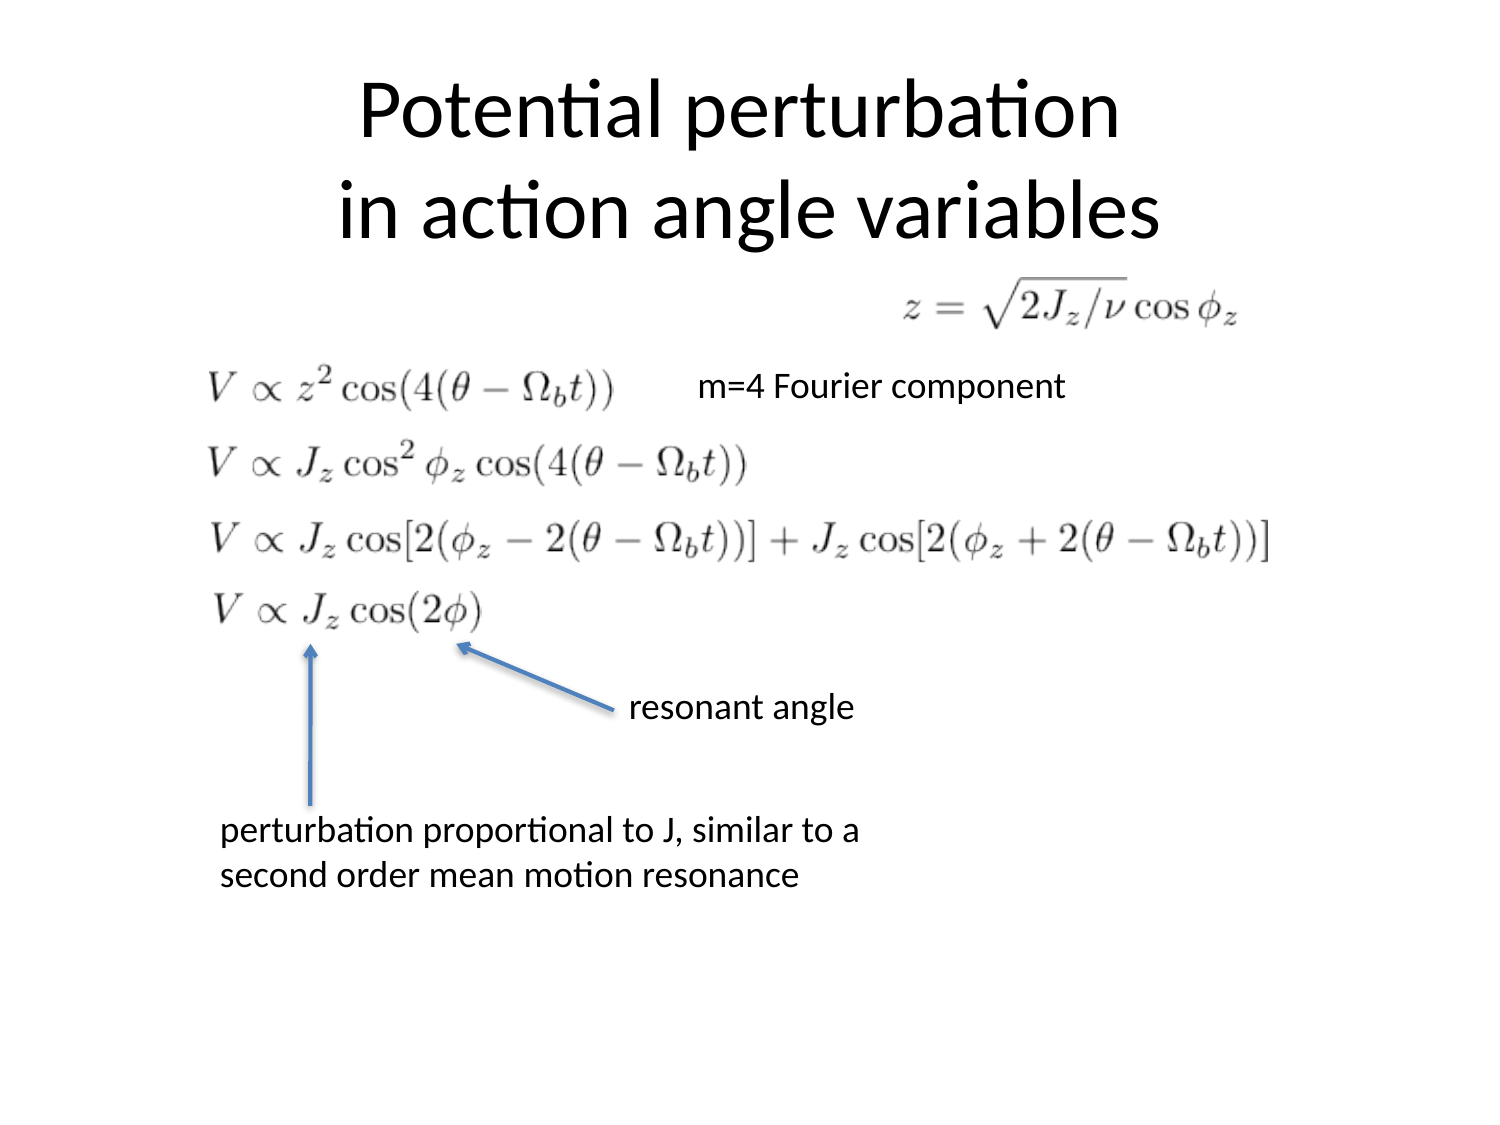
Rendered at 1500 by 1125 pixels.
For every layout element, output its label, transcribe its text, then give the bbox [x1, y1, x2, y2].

text_box m=4 Fourier component [682, 353, 1186, 414]
picture [214, 589, 482, 636]
text_box perturbation proportional to J, similar to a second order mean motion resonance [205, 797, 881, 903]
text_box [455, 643, 615, 711]
picture [211, 518, 1268, 565]
picture [209, 361, 615, 415]
picture [902, 276, 1239, 332]
picture [207, 436, 748, 489]
title Potential perturbation in action angle variables [75, 45, 1425, 263]
text_box resonant angle [613, 674, 1028, 735]
